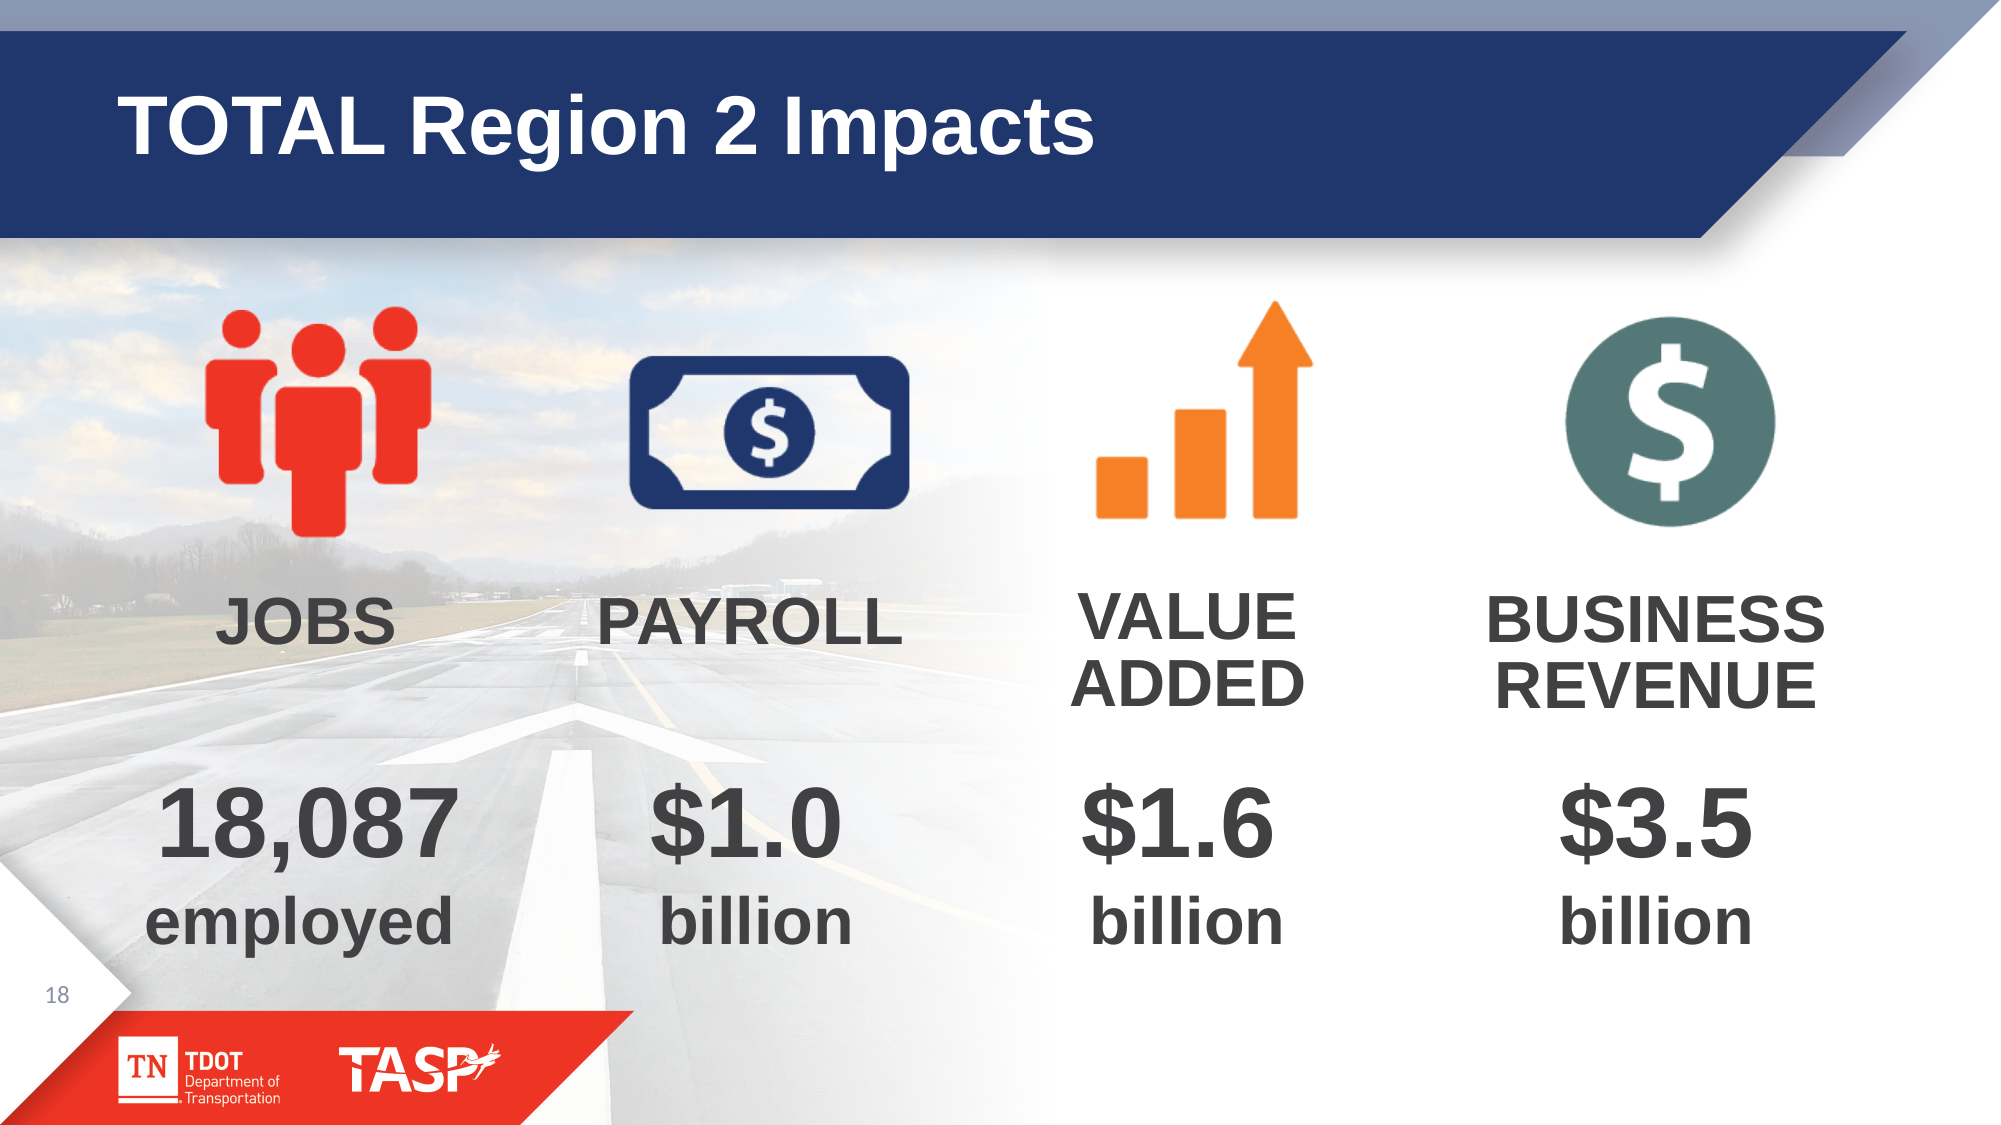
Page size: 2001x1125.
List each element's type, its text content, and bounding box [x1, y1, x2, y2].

text_box $1.6 billion [987, 750, 1389, 965]
text_box 18,087 employed [107, 750, 512, 965]
text_box PAYROLL [581, 583, 931, 665]
text_box JOBS [200, 593, 419, 665]
text_box $3.5 billion [1455, 750, 1858, 965]
text_box $1.0 billion [570, 750, 943, 965]
text_box VALUE ADDED [1045, 580, 1330, 728]
picture [0, 0, 2001, 1125]
title TOTAL Region 2 Impacts [102, 32, 2000, 223]
slide_number 18 [0, 963, 85, 1024]
text_box BUSINESS REVENUE [1452, 581, 1860, 730]
